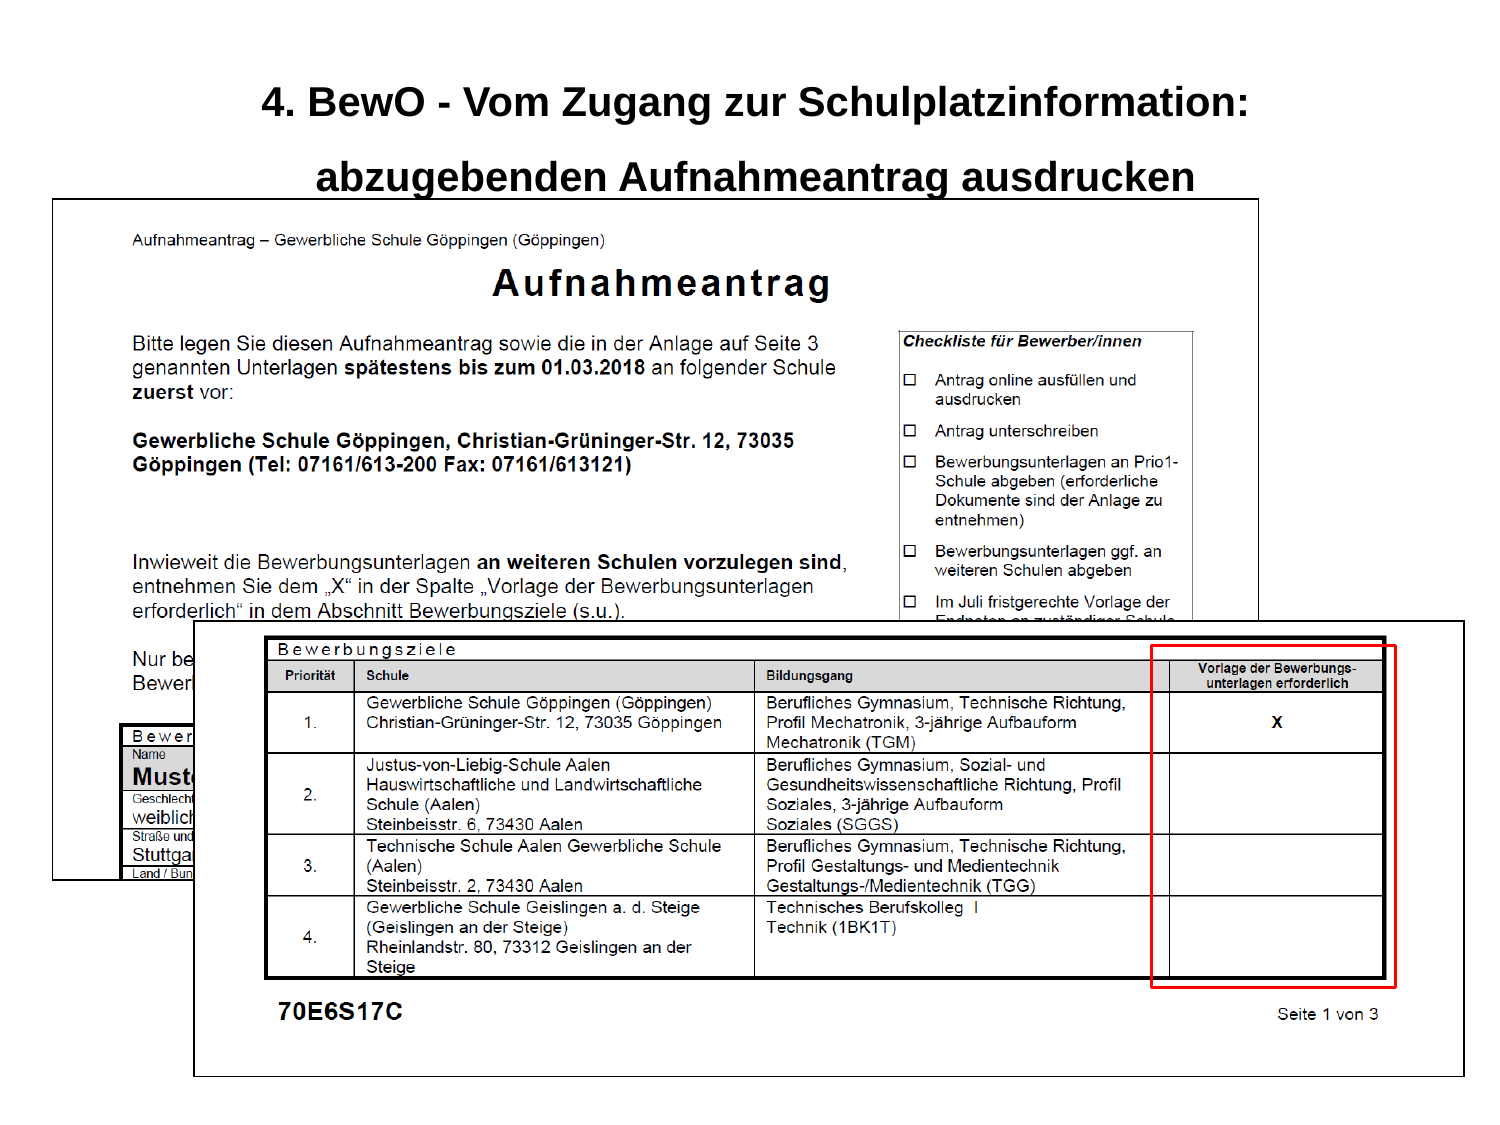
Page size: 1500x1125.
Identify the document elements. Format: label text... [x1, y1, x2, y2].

picture [52, 199, 1464, 1077]
text_box 4. BewO - Vom Zugang zur Schulplatzinformation: abzugebenden Aufnahmeantrag ausdrucken [76, 42, 1436, 208]
